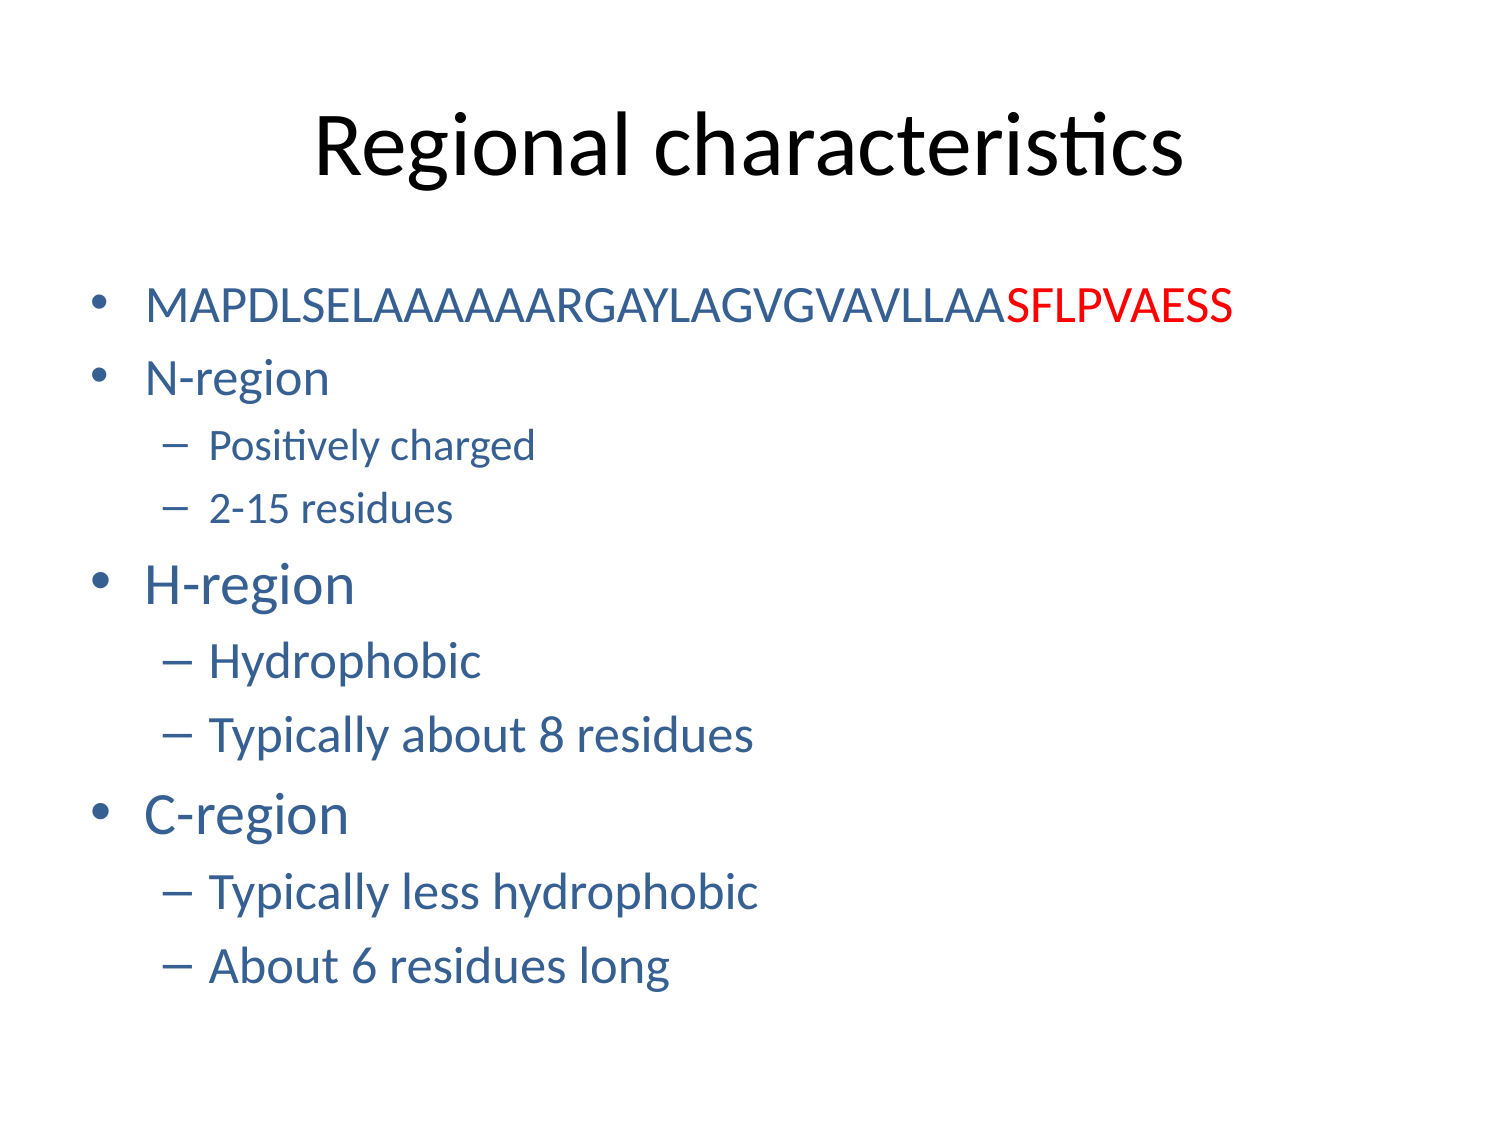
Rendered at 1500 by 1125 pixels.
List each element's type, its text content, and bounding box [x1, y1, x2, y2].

title Regional characteristics [75, 45, 1425, 233]
list MAPDLSELAAAAAARGAYLAGVGVAVLLAASFLPVAESS N-region Positively charged 2-15 residues H-region Hydrophobic Typically about 8 residues C-region Typically less hydrophobic About 6 residues long [75, 262, 1425, 1005]
